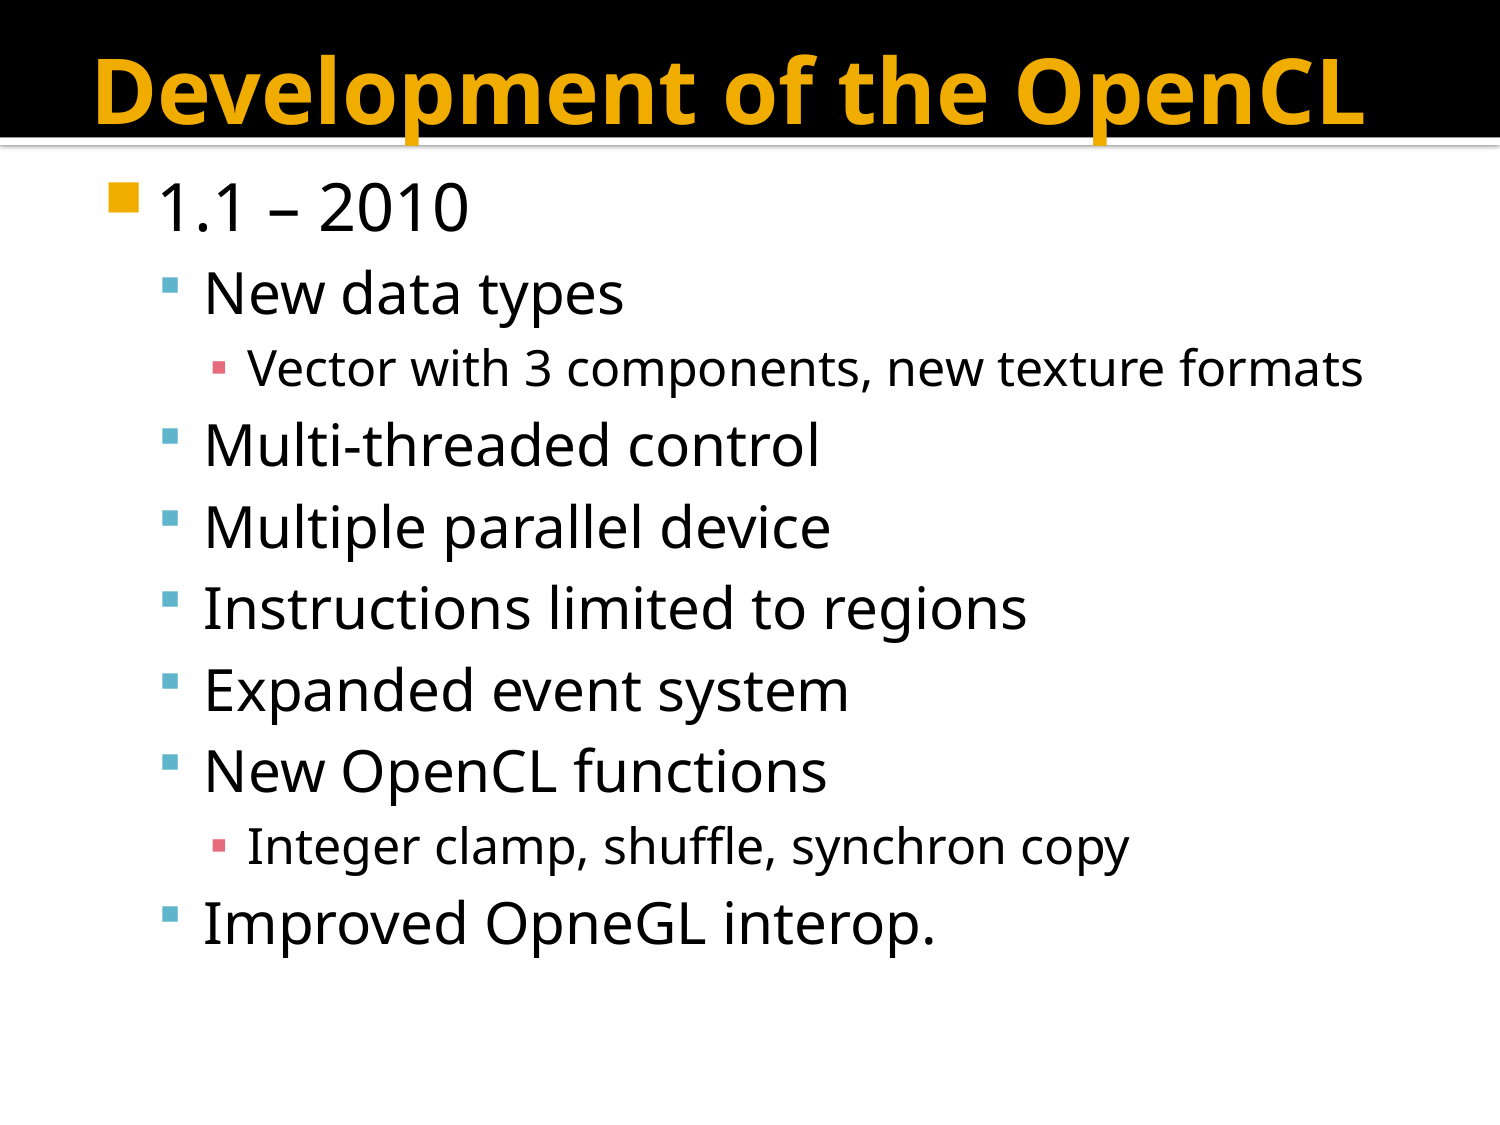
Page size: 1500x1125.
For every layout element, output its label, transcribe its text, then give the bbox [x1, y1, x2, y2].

list 1.1 – 2010 New data types Vector with 3 components, new texture formats Multi-threaded control Multiple parallel device Instructions limited to regions Expanded event system New OpenCL functions Integer clamp, shuffle, synchron copy Improved OpneGL interop. [75, 149, 1425, 1050]
title Development of the OpenCL [75, 25, 1425, 149]
